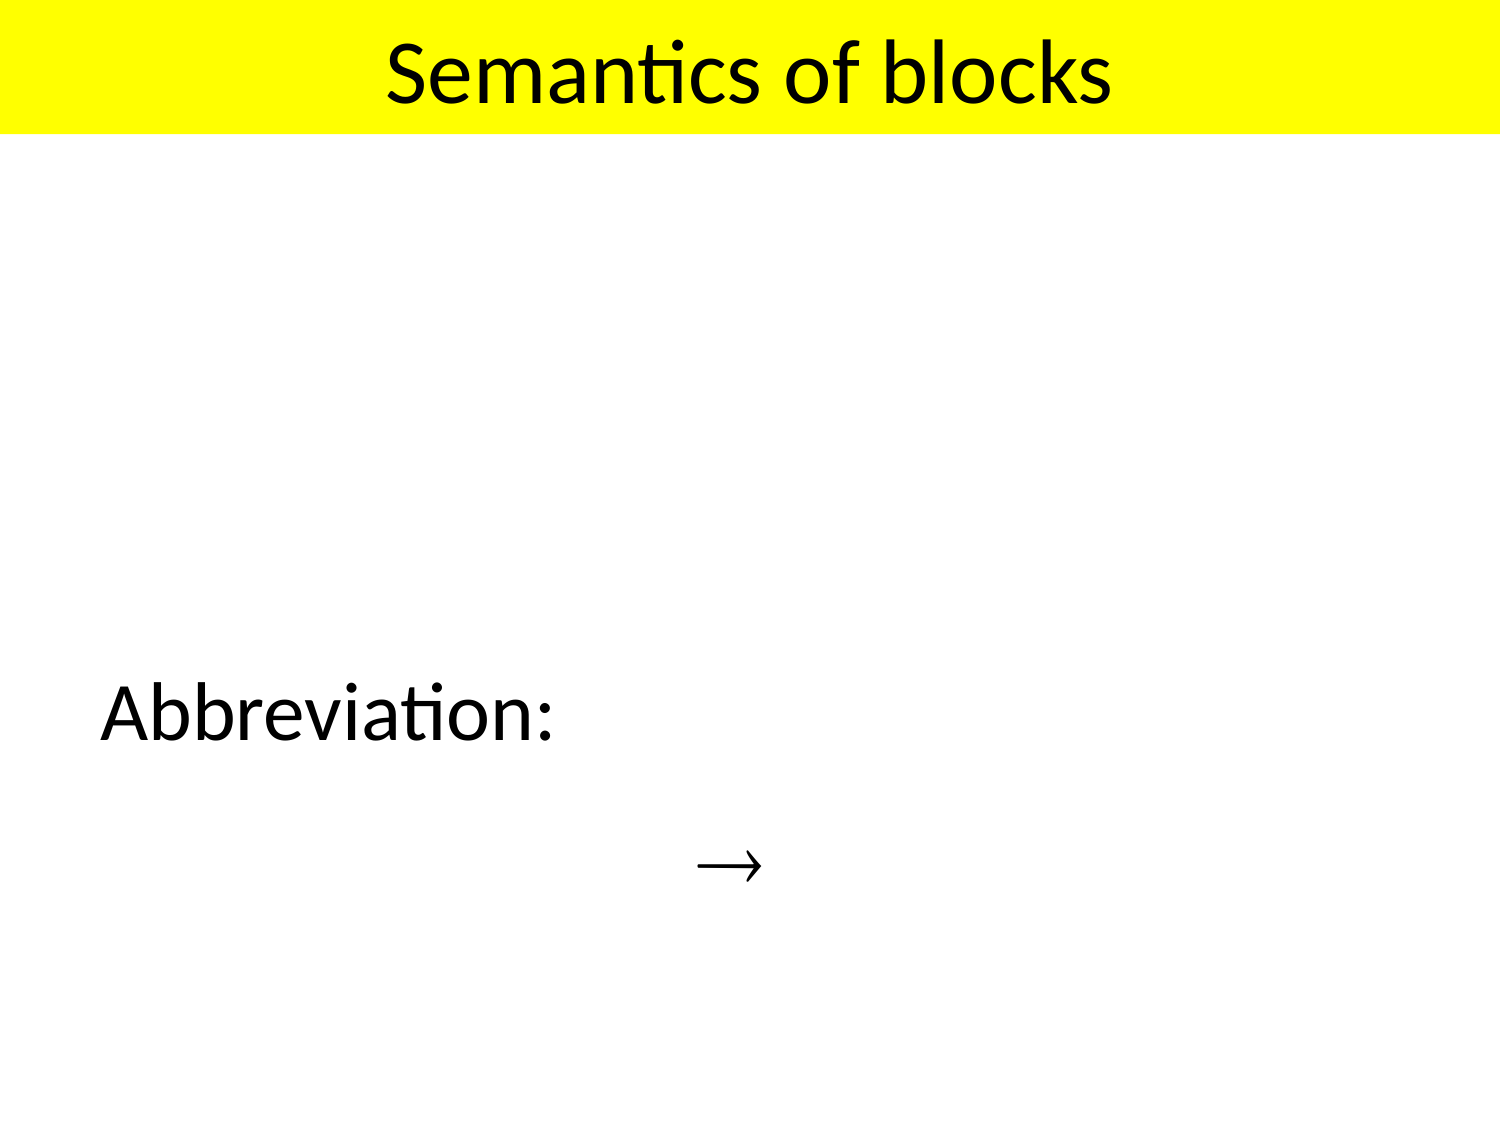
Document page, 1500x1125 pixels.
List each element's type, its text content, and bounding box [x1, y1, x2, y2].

title Semantics of blocks [0, 0, 1500, 135]
